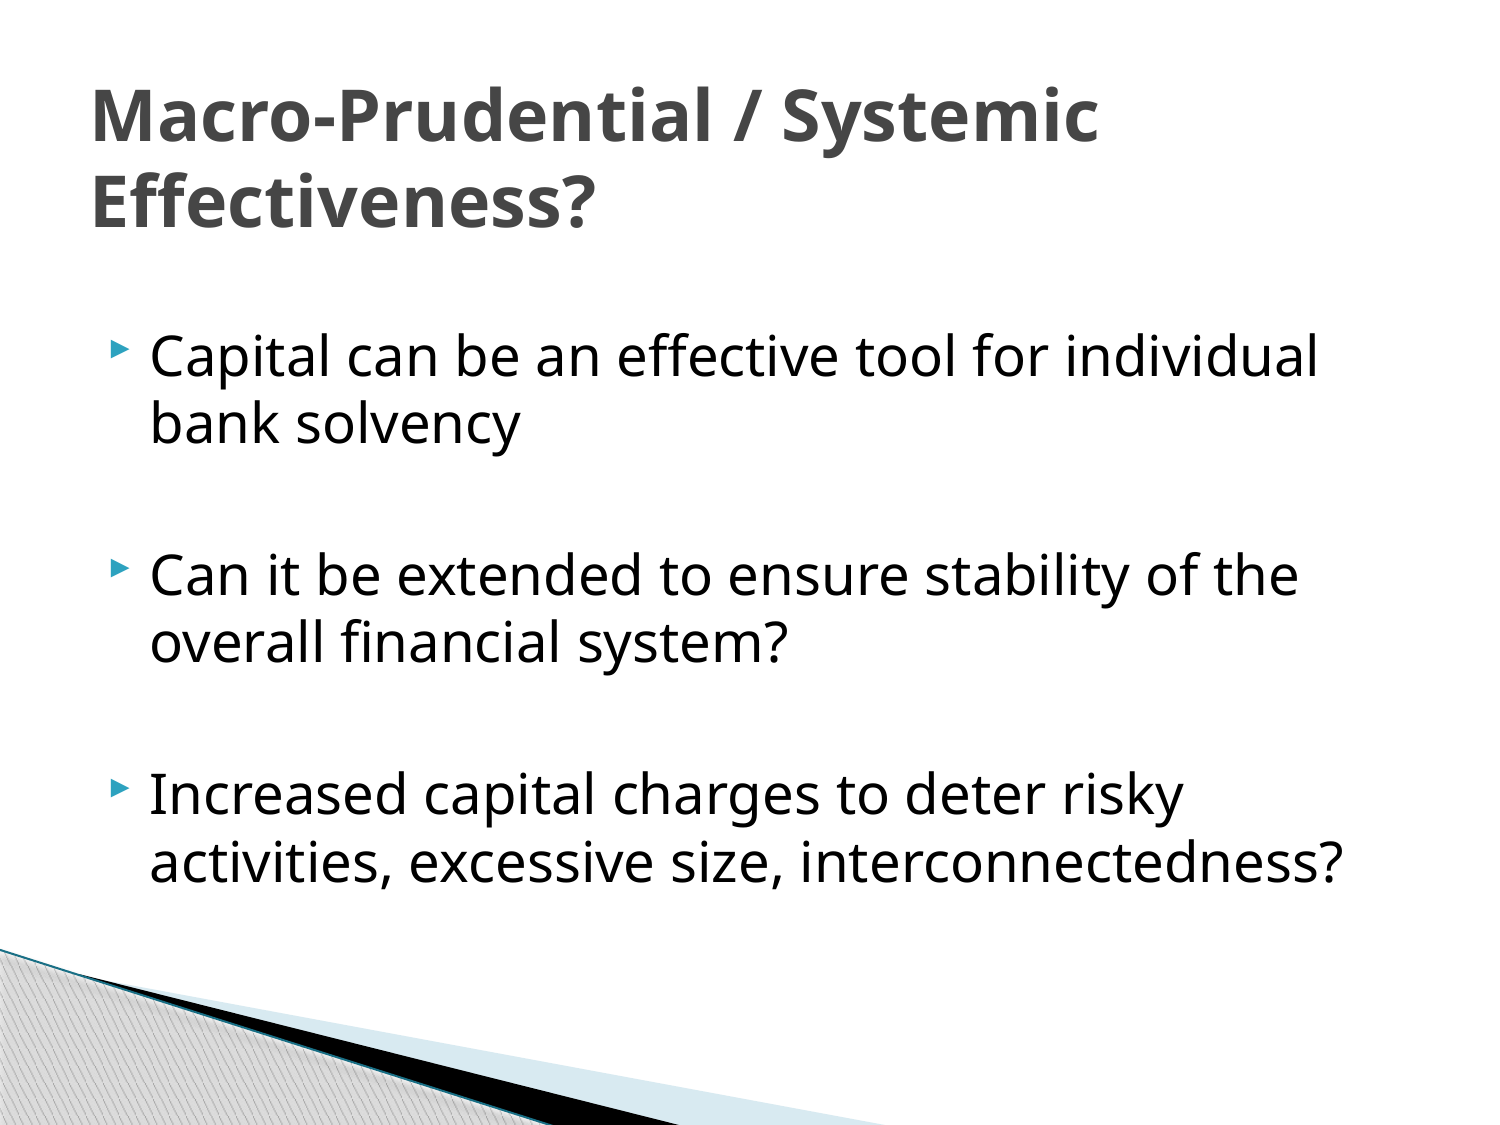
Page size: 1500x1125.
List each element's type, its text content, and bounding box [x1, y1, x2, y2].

title Macro-Prudential / Systemic Effectiveness? [75, 62, 1425, 250]
list Capital can be an effective tool for individual bank solvency Can it be extended to ensure stability of the overall financial system? Increased capital charges to deter risky activities, excessive size, interconnectedness? [75, 312, 1425, 1055]
